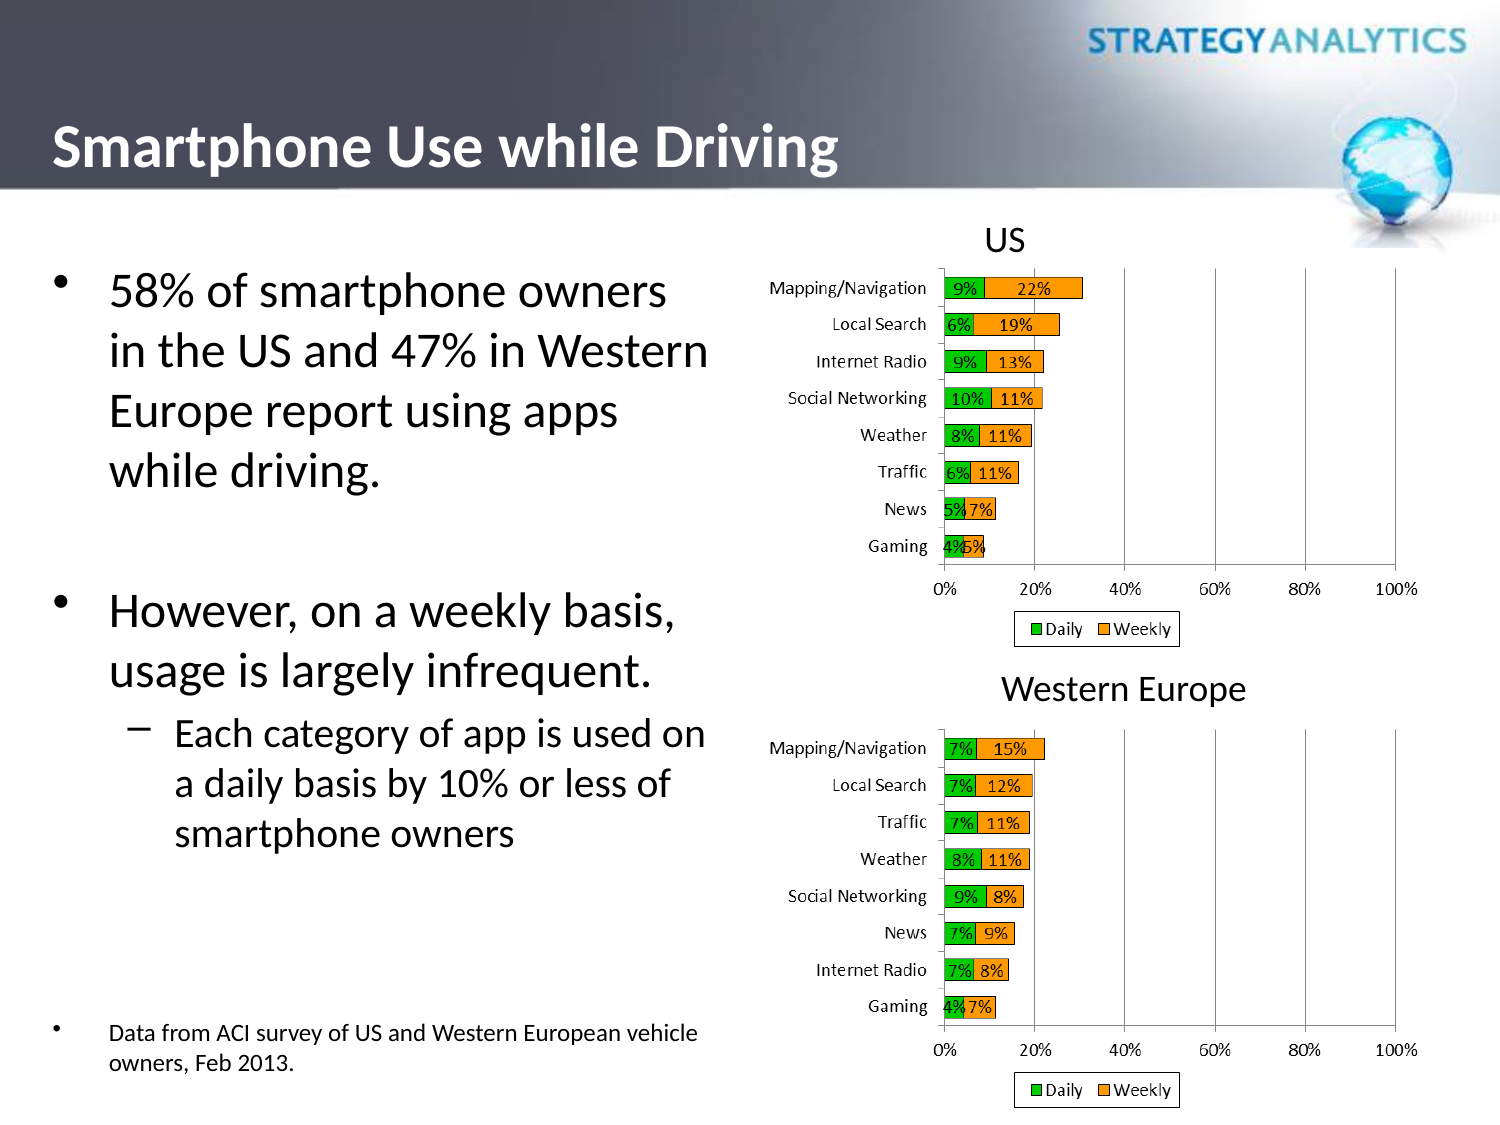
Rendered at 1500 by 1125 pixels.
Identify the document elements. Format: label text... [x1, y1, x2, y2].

text_box US [969, 208, 1277, 247]
title Smartphone Use while Driving [37, 0, 1325, 188]
list 58% of smartphone owners in the US and 47% in Western Europe report using apps while driving. However, on a weekly basis, usage is largely infrequent. Each category of app is used on a daily basis by 10% or less of smartphone owners Data from ACI survey of US and Western European vehicle owners, Feb 2013. [37, 249, 727, 1063]
picture [0, 0, 1500, 1125]
text_box Western Europe [986, 665, 1294, 707]
